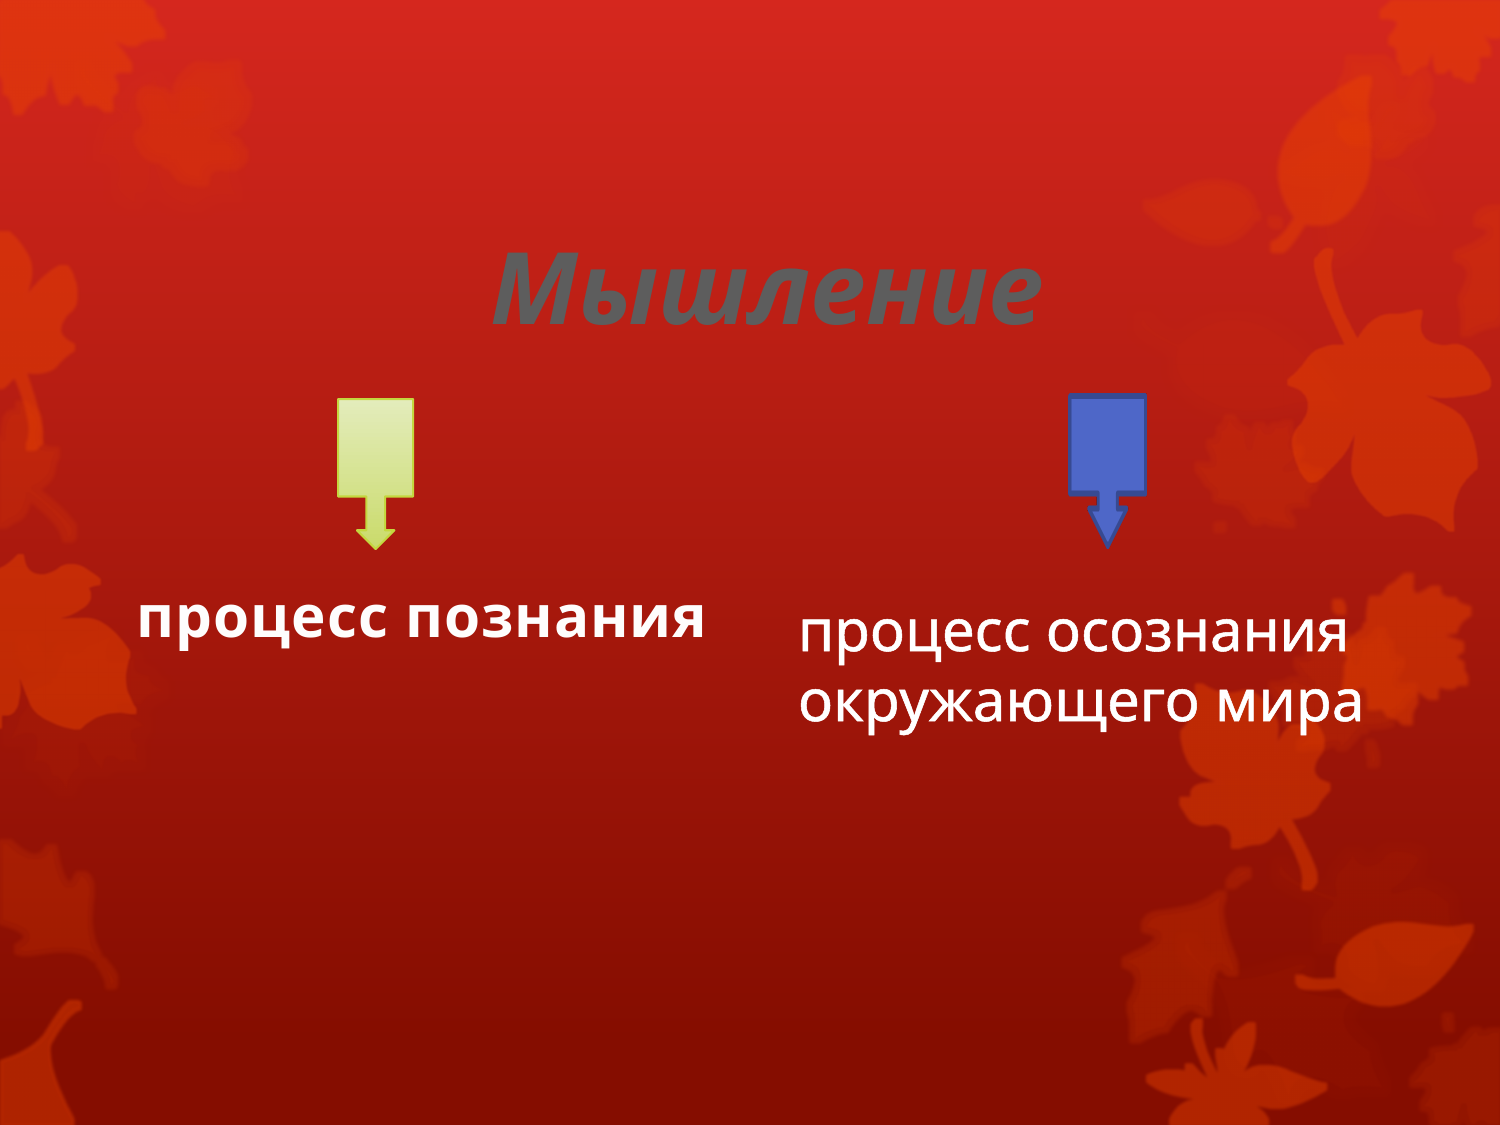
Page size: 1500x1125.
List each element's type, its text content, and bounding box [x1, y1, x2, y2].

picture [1068, 392, 1148, 550]
text_box [337, 398, 415, 550]
text_box процесс осознания окружающего мира [783, 585, 1433, 741]
text_box процесс познания [121, 572, 740, 657]
text_box Мышление [135, 217, 1400, 397]
